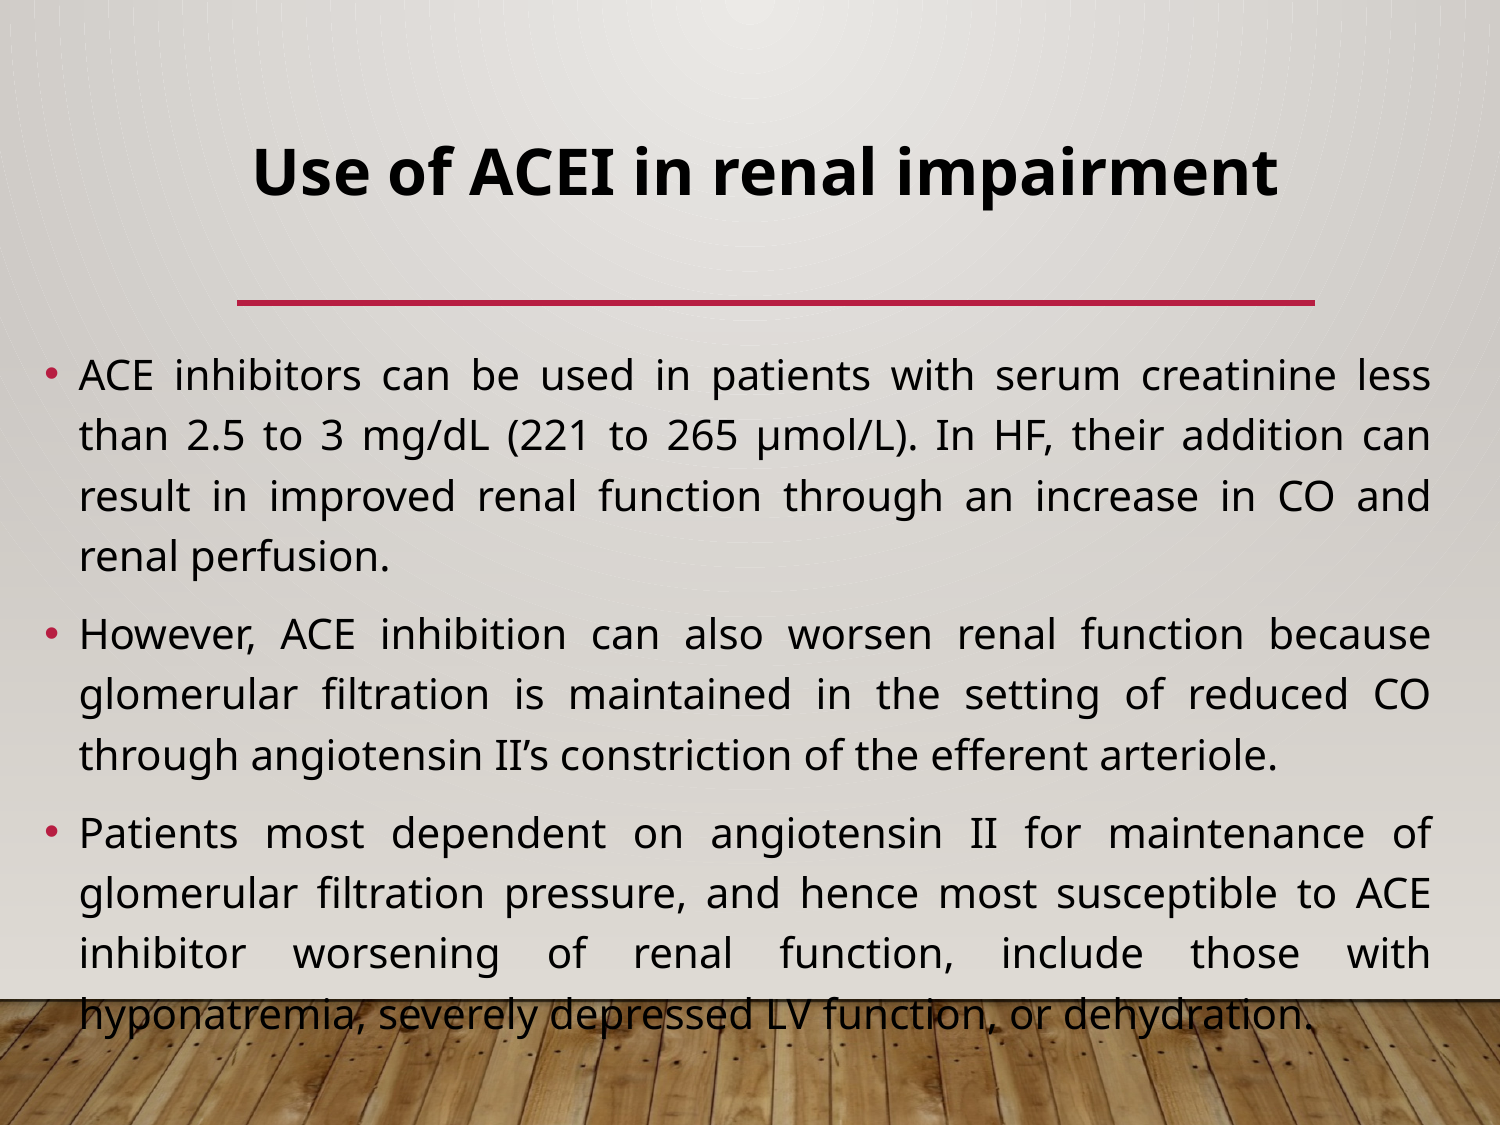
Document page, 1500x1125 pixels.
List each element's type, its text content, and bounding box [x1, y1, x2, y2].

title Use of ACEI in renal impairment [236, 131, 1315, 305]
list ACE inhibitors can be used in patients with serum creatinine less than 2.5 to 3 mg/dL (221 to 265 μmol/L). In HF, their addition can result in improved renal function through an increase in CO and renal perfusion. However, ACE inhibition can also worsen renal function because glomerular filtration is maintained in the setting of reduced CO through angiotensin II’s constriction of the efferent arteriole. Patients most dependent on angiotensin II for maintenance of glomerular filtration pressure, and hence most susceptible to ACE inhibitor worsening of renal function, include those with hyponatremia, severely depressed LV function, or dehydration. [29, 330, 1447, 1047]
picture [0, 999, 1500, 1125]
